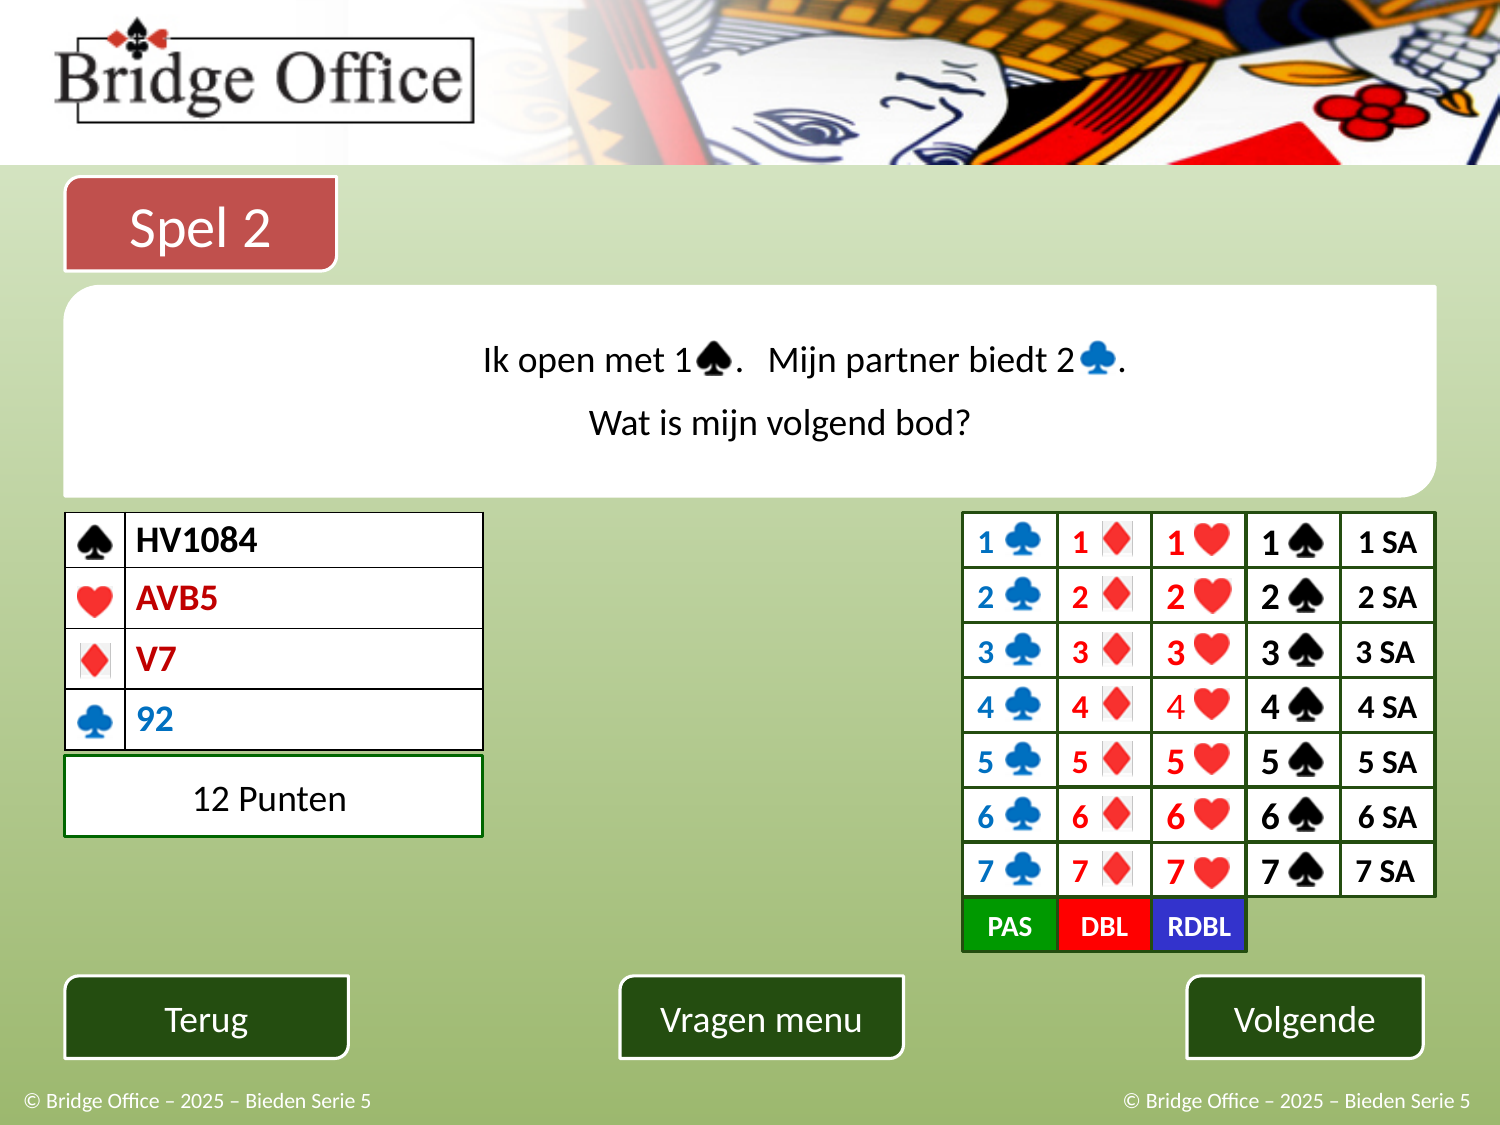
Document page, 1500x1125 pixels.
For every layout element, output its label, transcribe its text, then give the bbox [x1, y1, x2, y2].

picture [1288, 576, 1324, 613]
text_box © Bridge Office – 2025 – Bieden Serie 5 [8, 1079, 393, 1121]
picture [0, 0, 1500, 166]
text_box 5 [1248, 734, 1339, 786]
text_box 7 [1150, 841, 1245, 898]
text_box 7 [1245, 841, 1339, 898]
text_box 2 [1245, 569, 1339, 621]
picture [1099, 741, 1135, 778]
picture [1004, 851, 1041, 887]
picture [1288, 686, 1324, 723]
picture [1099, 796, 1135, 833]
picture [1004, 576, 1041, 613]
picture [1193, 798, 1230, 830]
text_box 1 SA [1342, 511, 1437, 569]
text_box Spel 2 [63, 179, 339, 273]
text_box 2 [961, 569, 1056, 621]
text_box Vragen menu [618, 974, 906, 1061]
picture [696, 340, 733, 376]
text_box 3 SA [1339, 621, 1437, 676]
picture [1099, 686, 1135, 723]
text_box 3 [961, 621, 1056, 676]
text_box 3 [1056, 621, 1150, 676]
text_box 6 [1245, 786, 1339, 841]
text_box © Bridge Office – 2025 – Bieden Serie 5 [1107, 1079, 1500, 1121]
table_cell [66, 629, 124, 688]
text_box 4 SA [1339, 676, 1437, 734]
text_box Ik open met 1 . [468, 327, 788, 388]
picture [1004, 631, 1041, 668]
text_box 4 [961, 676, 1059, 734]
text_box 7 [1056, 841, 1150, 898]
text_box 2 SA [1339, 569, 1437, 621]
text_box Terug [63, 974, 350, 1061]
picture [1288, 851, 1324, 887]
table_header [66, 513, 124, 567]
text_box 6 SA [1339, 786, 1437, 844]
text_box 3 [1150, 621, 1245, 676]
picture [1194, 633, 1230, 666]
picture [1004, 521, 1041, 558]
text_box 2 [1153, 569, 1245, 621]
picture [1193, 688, 1230, 721]
table_cell 92 [126, 690, 482, 749]
text_box 12 Punten [63, 754, 484, 838]
picture [1099, 851, 1135, 887]
picture [1288, 521, 1325, 558]
text_box 1 [961, 511, 1059, 569]
text_box 5 [1153, 734, 1248, 786]
text_box 7 SA [1339, 844, 1437, 898]
picture [1288, 631, 1324, 668]
picture [77, 643, 114, 679]
picture [1193, 523, 1230, 556]
text_box 3 [1245, 621, 1339, 676]
text_box 4 [1150, 676, 1245, 734]
picture [1004, 796, 1041, 833]
picture [77, 703, 114, 740]
text_box 6 [1150, 786, 1245, 841]
table_cell [66, 690, 124, 749]
picture [1099, 576, 1135, 613]
table_cell V7 [126, 629, 482, 688]
text_box 5 [1059, 734, 1153, 786]
text_box 5 SA [1339, 734, 1437, 786]
picture [1079, 340, 1116, 376]
text_box 6 [961, 786, 1056, 841]
table_cell [66, 568, 124, 628]
picture [1004, 741, 1041, 778]
text_box 7 [961, 841, 1056, 896]
picture [1004, 686, 1041, 723]
text_box 1 [1153, 511, 1245, 569]
text_box 5 [961, 734, 1059, 786]
text_box 2 [1056, 569, 1153, 621]
picture [1288, 796, 1324, 832]
text_box 1 [1059, 511, 1153, 569]
table_cell AVB5 [126, 568, 482, 628]
text_box RDBL [1153, 898, 1248, 953]
picture [1099, 521, 1135, 558]
text_box Mijn partner biedt 2 . [752, 327, 1145, 387]
picture [1193, 743, 1230, 776]
text_box [63, 284, 1437, 498]
text_box Wat is mijn volgend bod? [573, 390, 995, 451]
text_box 1 [1245, 511, 1342, 569]
text_box PAS [961, 896, 1059, 953]
text_box 4 [1245, 676, 1339, 734]
picture [1099, 631, 1135, 668]
picture [77, 585, 114, 618]
text_box 4 [1059, 676, 1150, 734]
text_box Volgende [1185, 974, 1425, 1061]
picture [77, 524, 114, 561]
picture [1193, 578, 1232, 614]
table_header HV1084 [126, 513, 482, 567]
text_box DBL [1059, 898, 1153, 953]
text_box 6 [1056, 786, 1150, 841]
picture [1193, 857, 1230, 890]
picture [1288, 741, 1324, 778]
